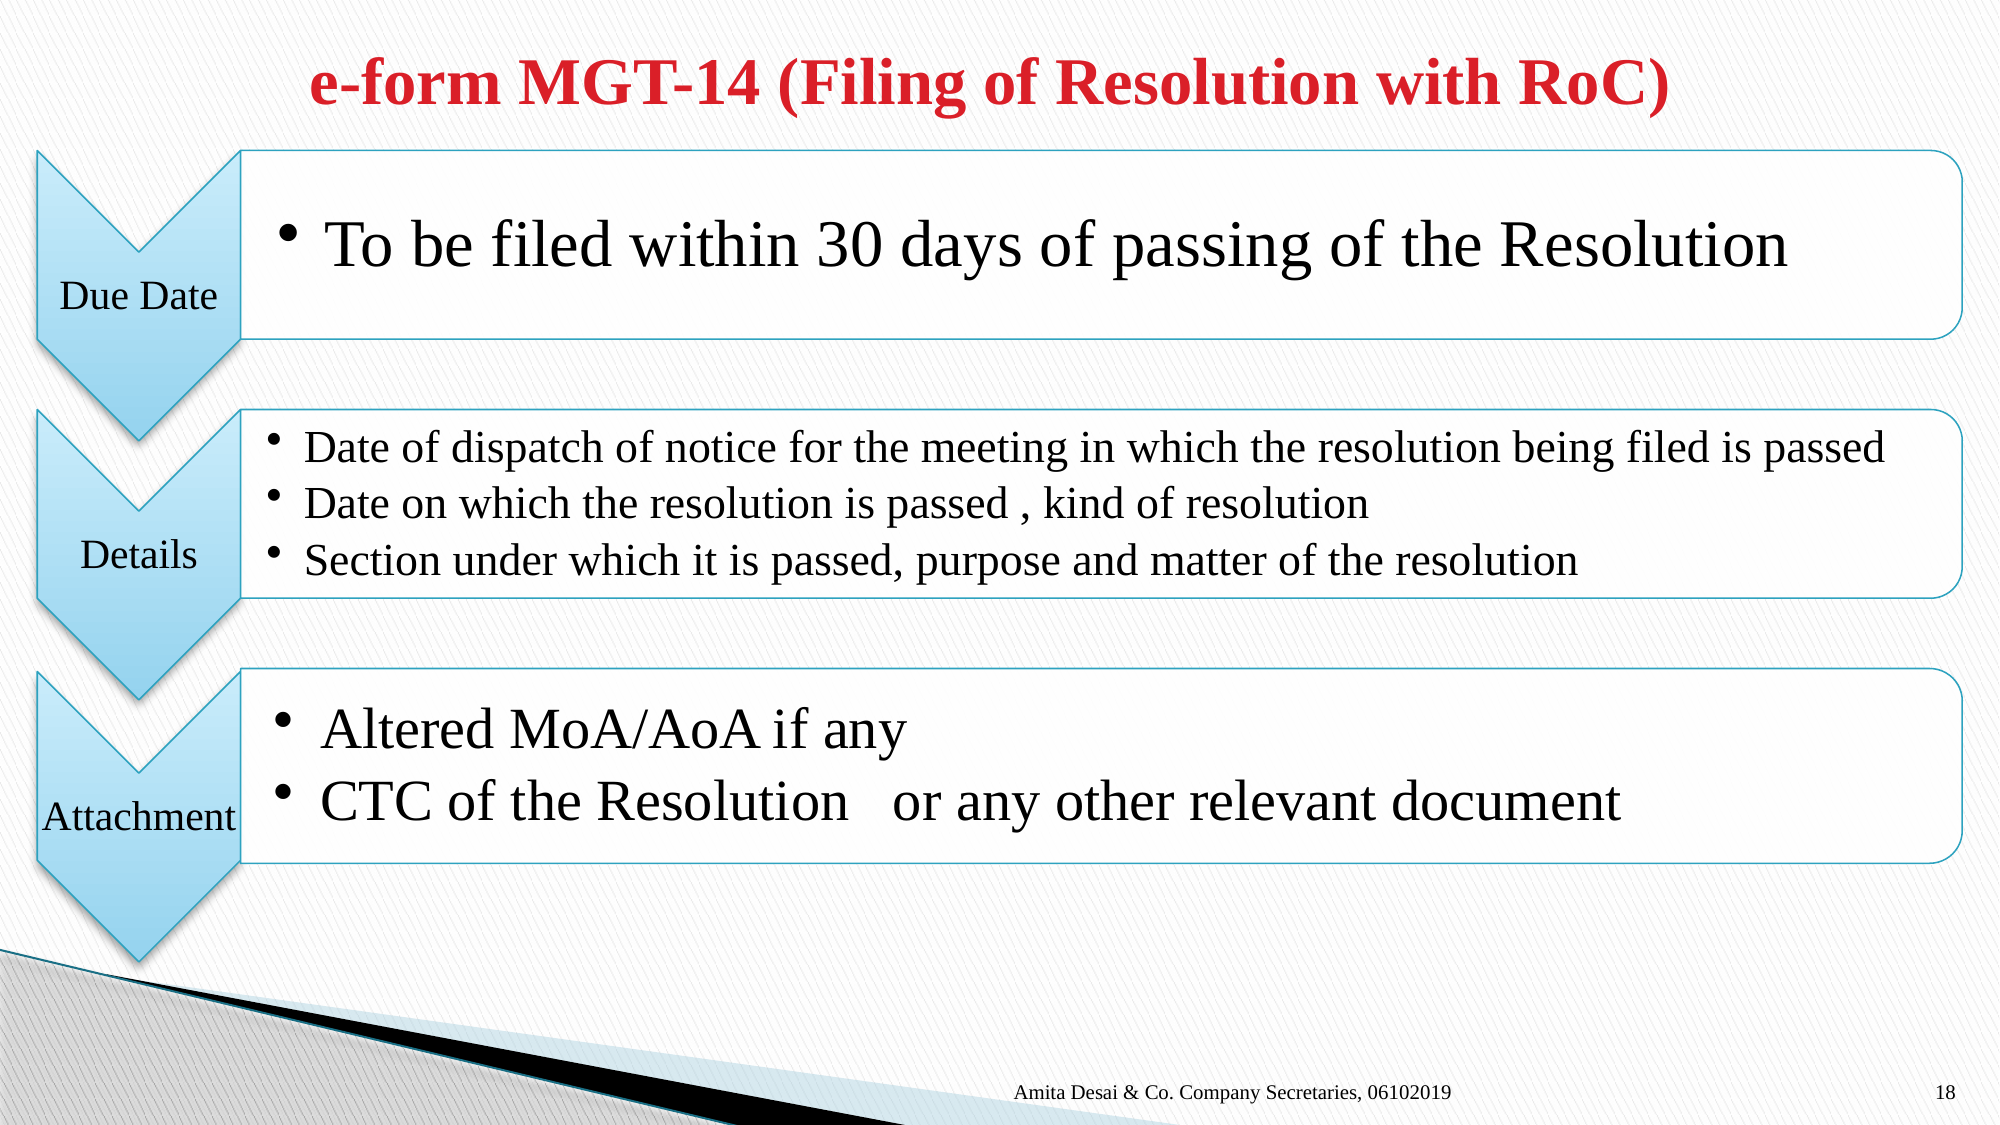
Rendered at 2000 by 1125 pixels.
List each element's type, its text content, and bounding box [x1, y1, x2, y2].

footer Amita Desai & Co. Company Secretaries, 06102019 [957, 1051, 1472, 1112]
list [36, 149, 1963, 963]
slide_number 18 [1890, 1051, 1971, 1112]
title e-form MGT-14 (Filing of Resolution with RoC) [99, 24, 1900, 130]
